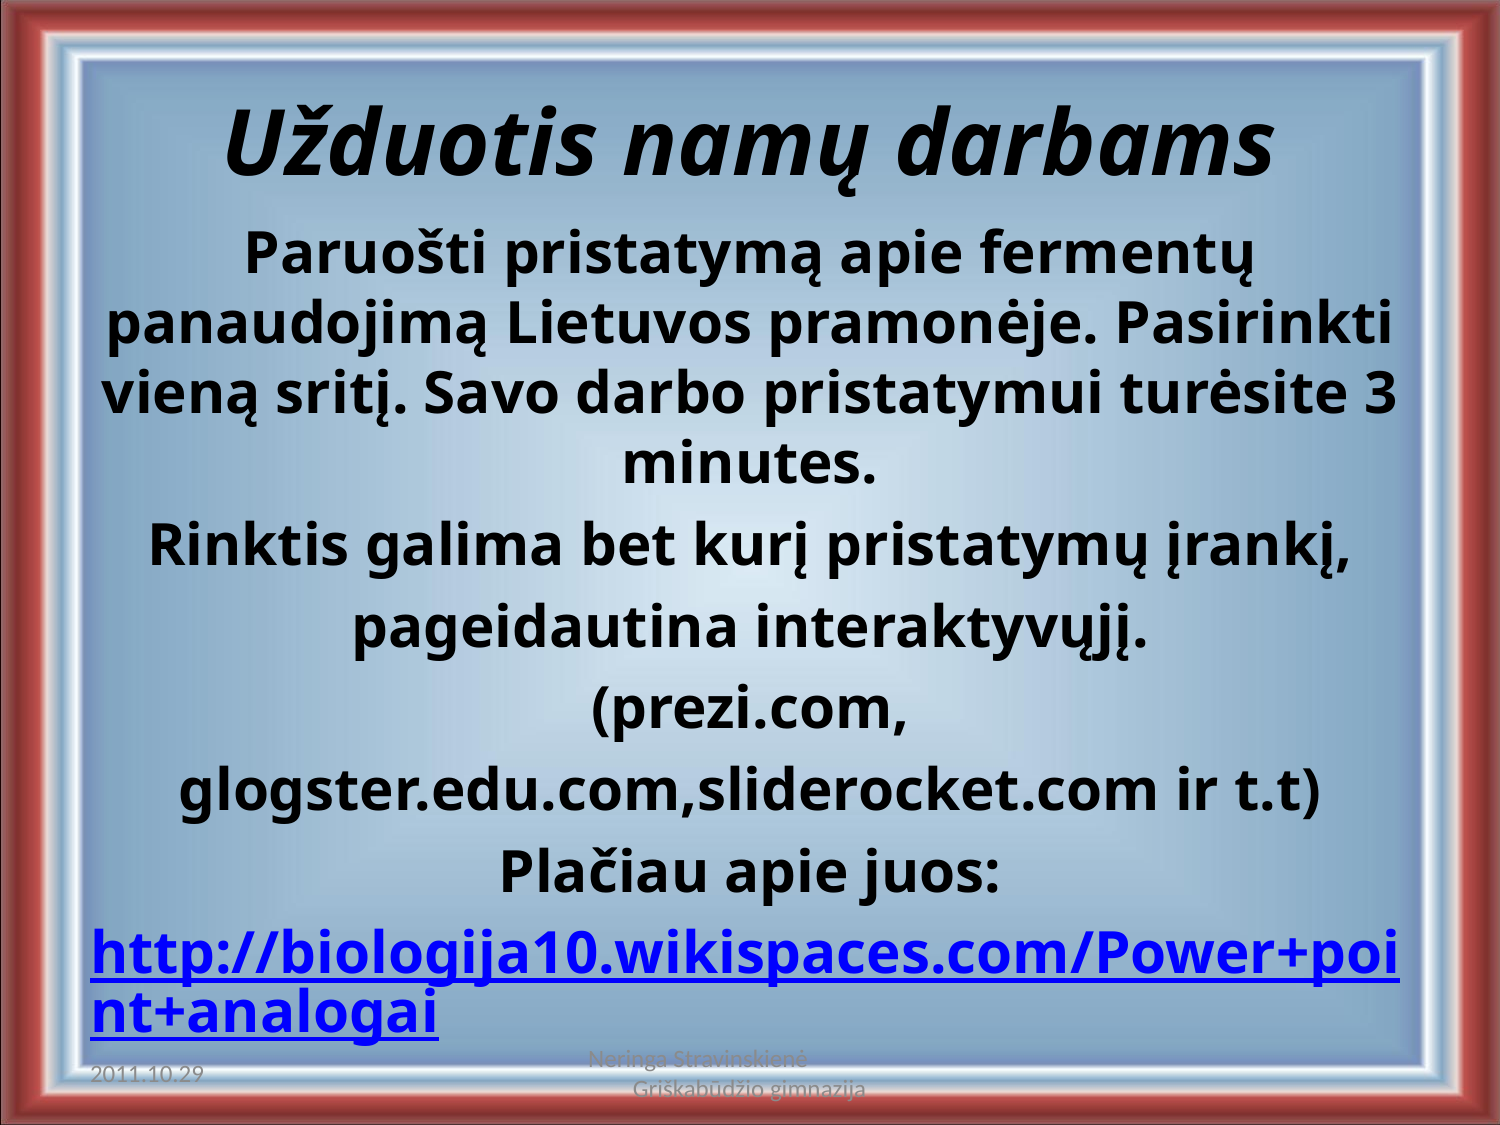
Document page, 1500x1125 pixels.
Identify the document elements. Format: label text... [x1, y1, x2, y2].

title Užduotis namų darbams [74, 44, 1426, 207]
footer Neringa Stravinskienė Griškabūdžio gimnazija [512, 1042, 988, 1103]
list Paruošti pristatymą apie fermentų panaudojimą Lietuvos pramonėje. Pasirinkti vieną sritį. Savo darbo pristatymui turėsite 3 minutes. Rinktis galima bet kurį pristatymų įrankį, pageidautina interaktyvųjį. (prezi.com, glogster.edu.com,sliderocket.com ir t.t) Plačiau apie juos: http://biologija10.wikispaces.com/Power+point+analogai [74, 207, 1426, 1006]
picture [0, 0, 1500, 1125]
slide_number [75, 1042, 425, 1103]
